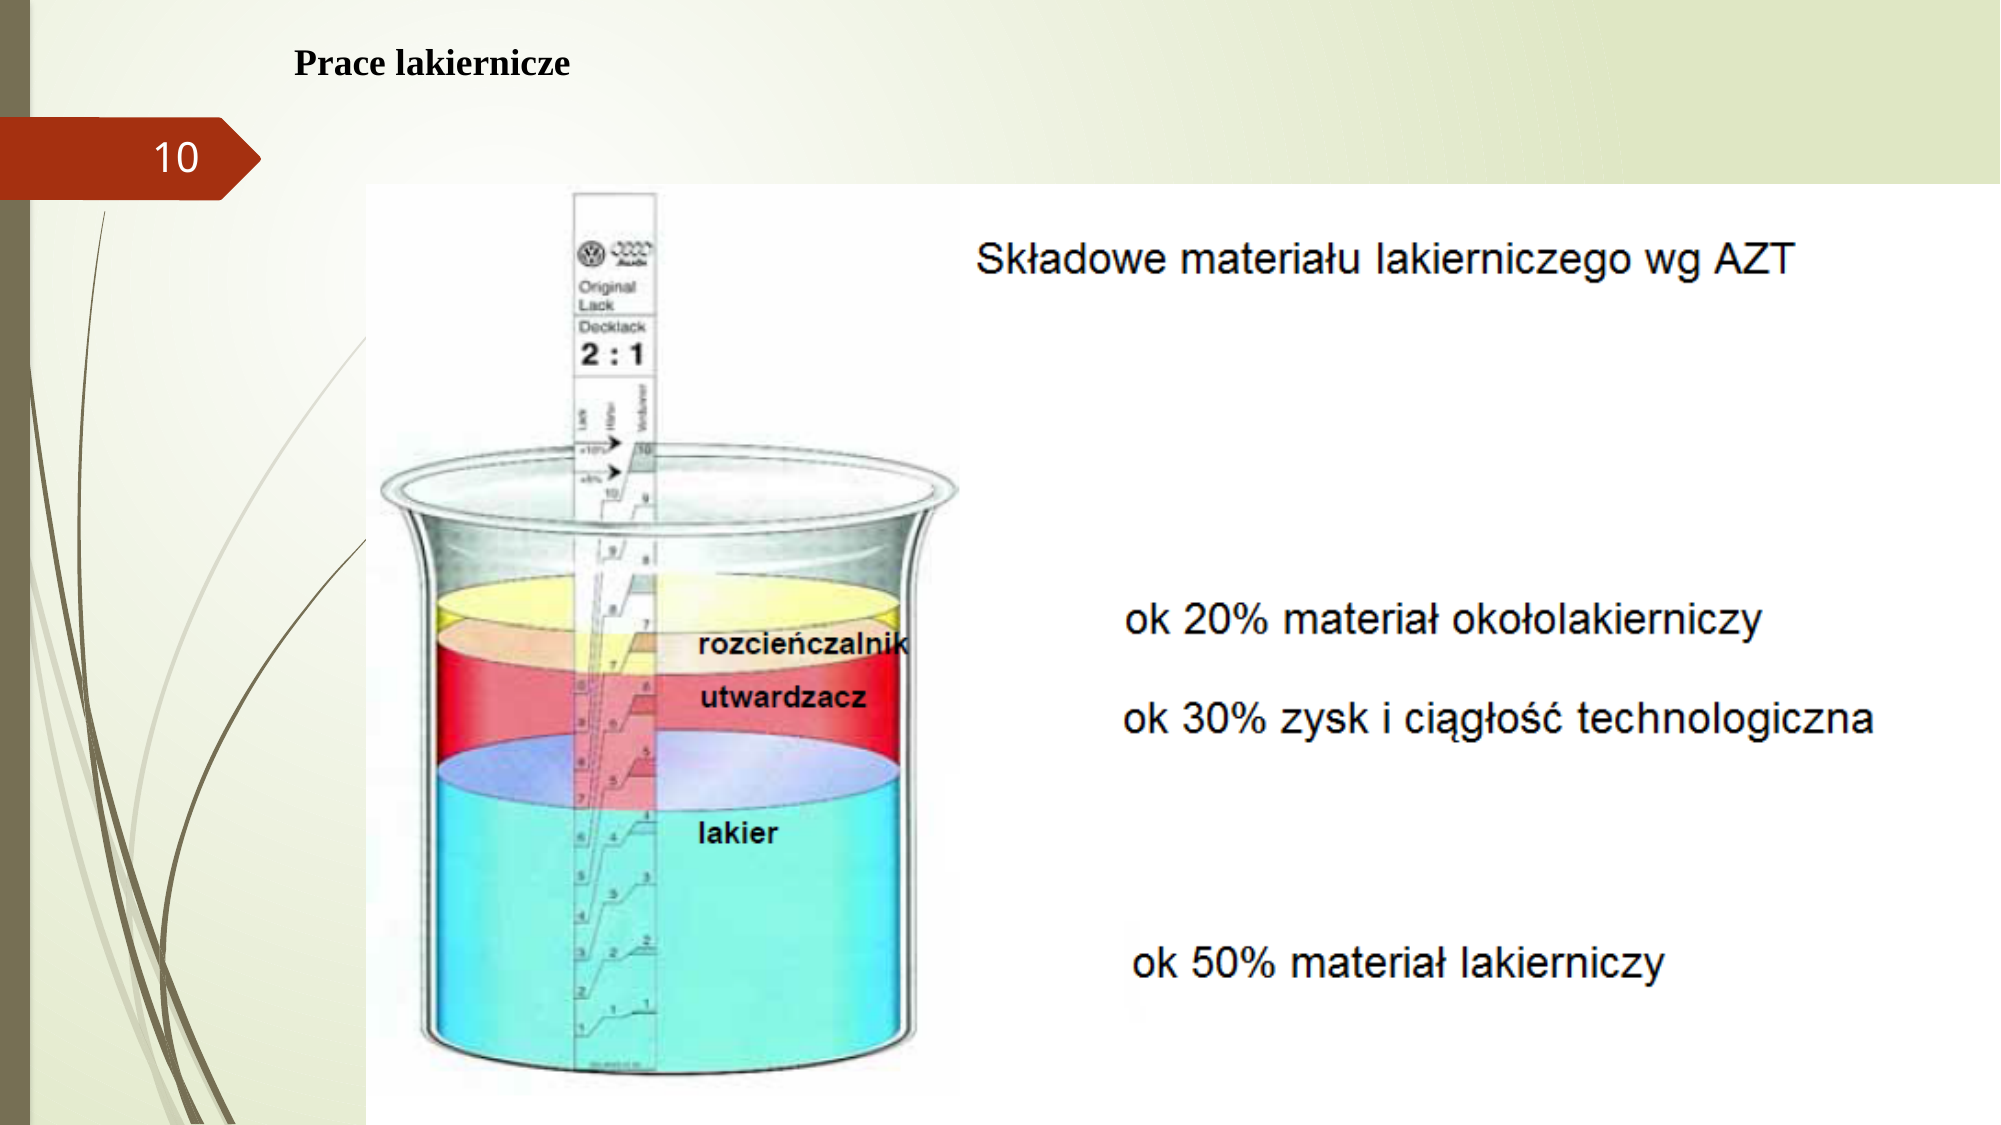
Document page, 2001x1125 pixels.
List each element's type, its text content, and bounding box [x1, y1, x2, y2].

slide_number 10 [87, 129, 216, 190]
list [366, 184, 2000, 1125]
text_box Prace lakiernicze [279, 30, 1709, 361]
